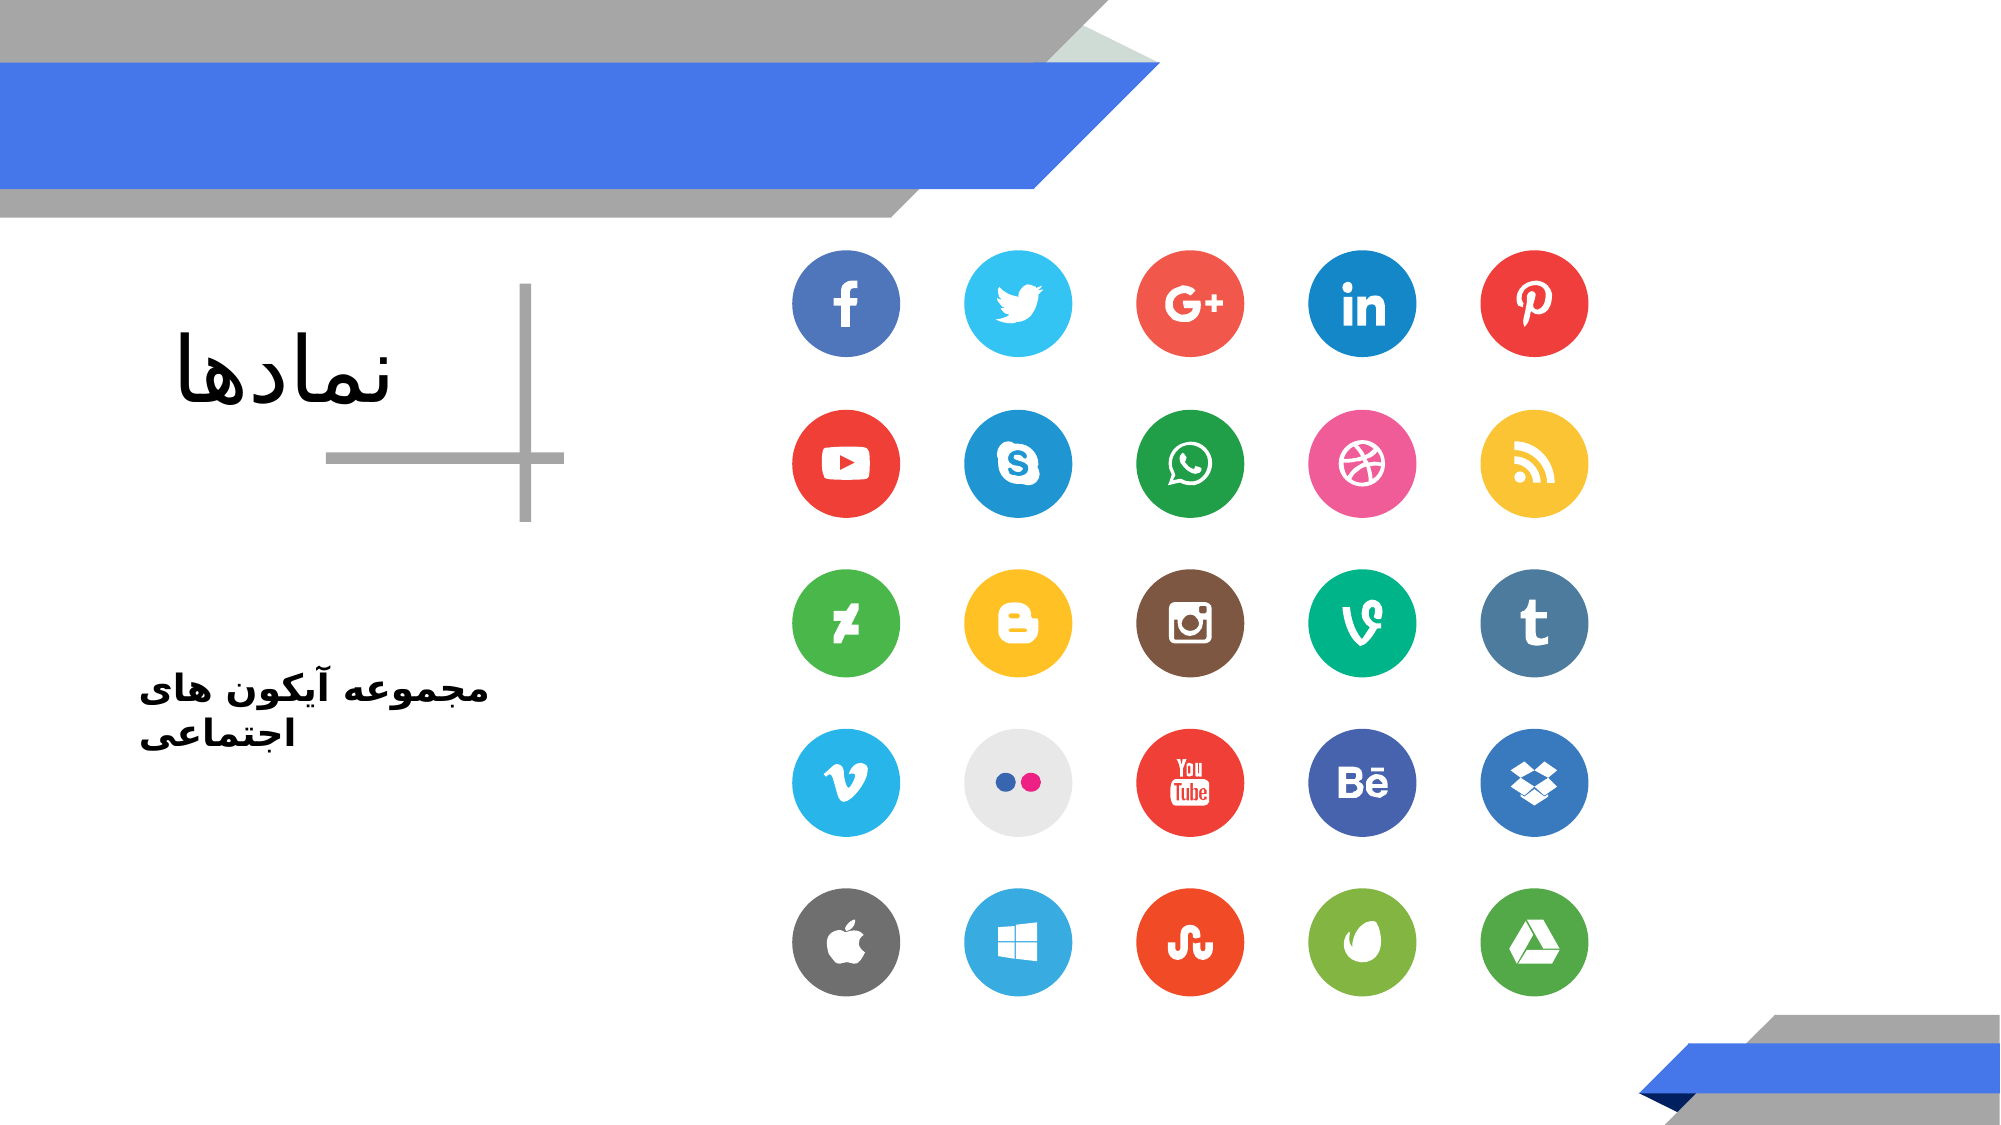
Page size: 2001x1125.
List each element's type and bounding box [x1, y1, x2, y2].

text_box [1480, 409, 1589, 518]
text_box [1136, 728, 1245, 837]
text_box [792, 728, 901, 837]
text_box [1308, 728, 1417, 837]
text_box [1480, 888, 1589, 997]
text_box [1480, 250, 1589, 358]
text_box [1308, 888, 1417, 997]
text_box [1480, 728, 1589, 837]
text_box [92, 283, 599, 883]
text_box [1308, 569, 1417, 678]
text_box [1136, 250, 1245, 358]
text_box [792, 569, 901, 678]
text_box [964, 250, 1073, 358]
text_box [1480, 569, 1589, 678]
text_box [1136, 409, 1245, 518]
text_box [792, 250, 901, 358]
text_box [964, 728, 1073, 837]
text_box [1308, 409, 1417, 518]
text_box [792, 409, 901, 518]
text_box [964, 888, 1073, 997]
text_box [792, 888, 901, 997]
text_box [1308, 250, 1417, 358]
text_box [964, 569, 1073, 678]
text_box [1136, 888, 1245, 997]
text_box [964, 409, 1073, 518]
text_box [1136, 569, 1245, 678]
